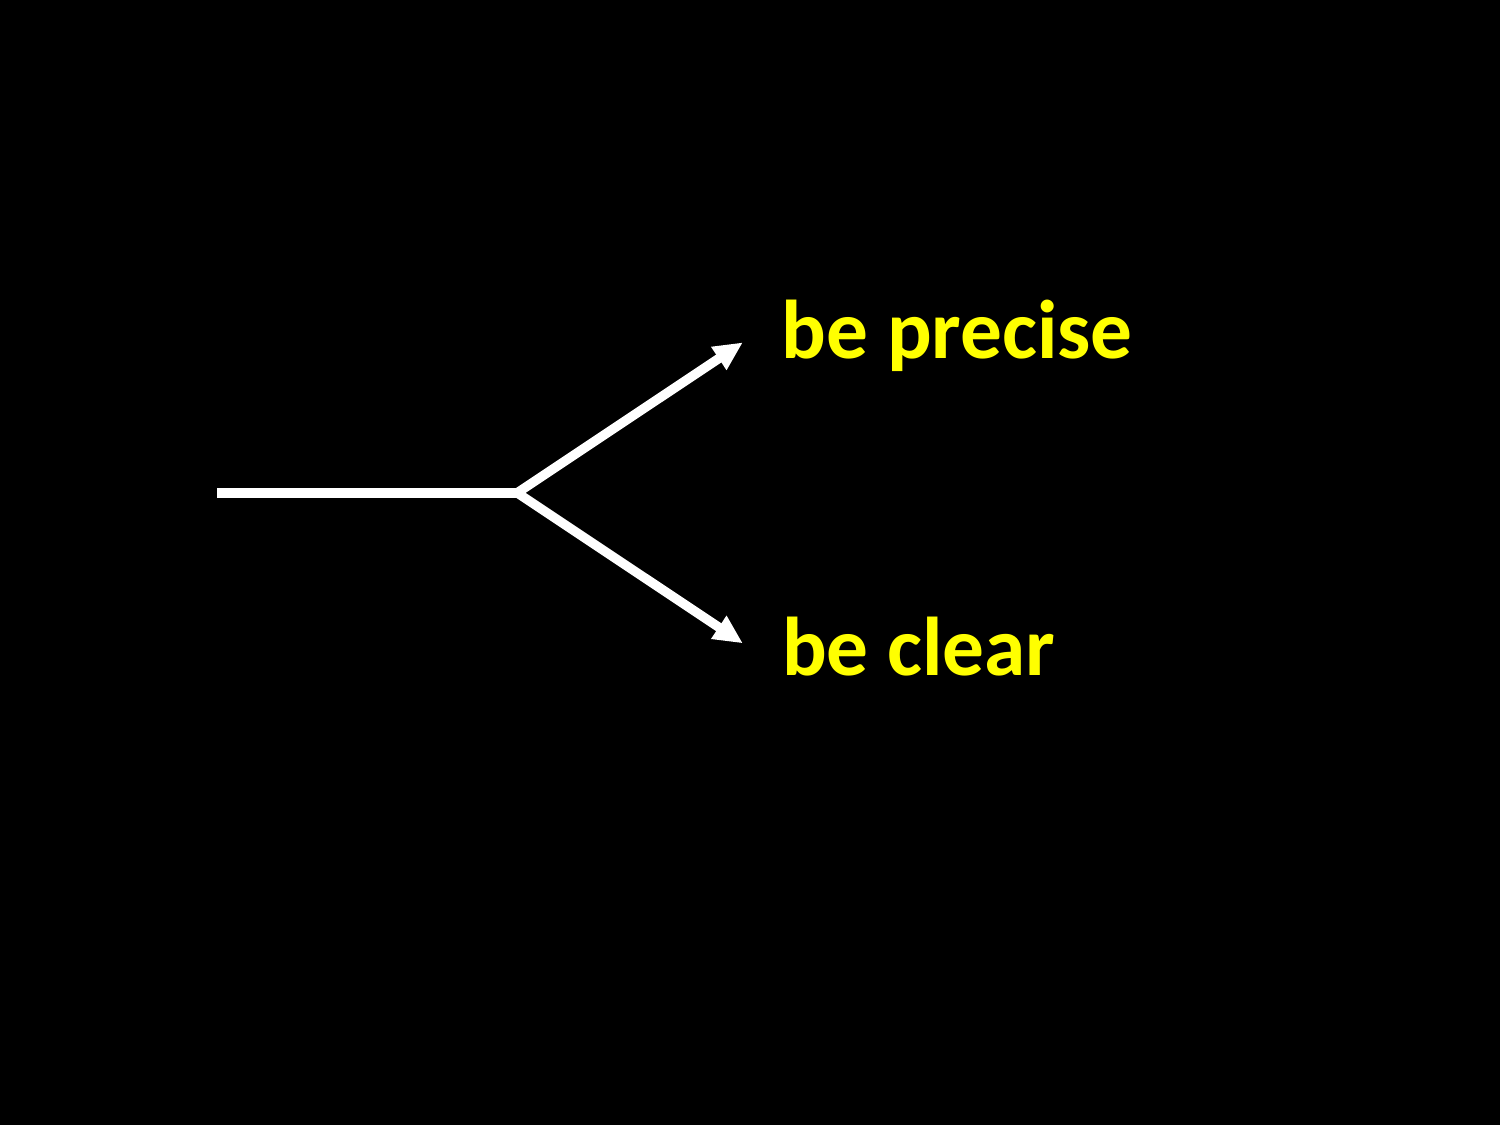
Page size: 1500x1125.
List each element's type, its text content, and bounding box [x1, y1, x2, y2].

text_box be clear [767, 584, 1180, 700]
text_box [516, 492, 743, 644]
text_box be precise [767, 267, 1280, 383]
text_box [516, 342, 743, 492]
